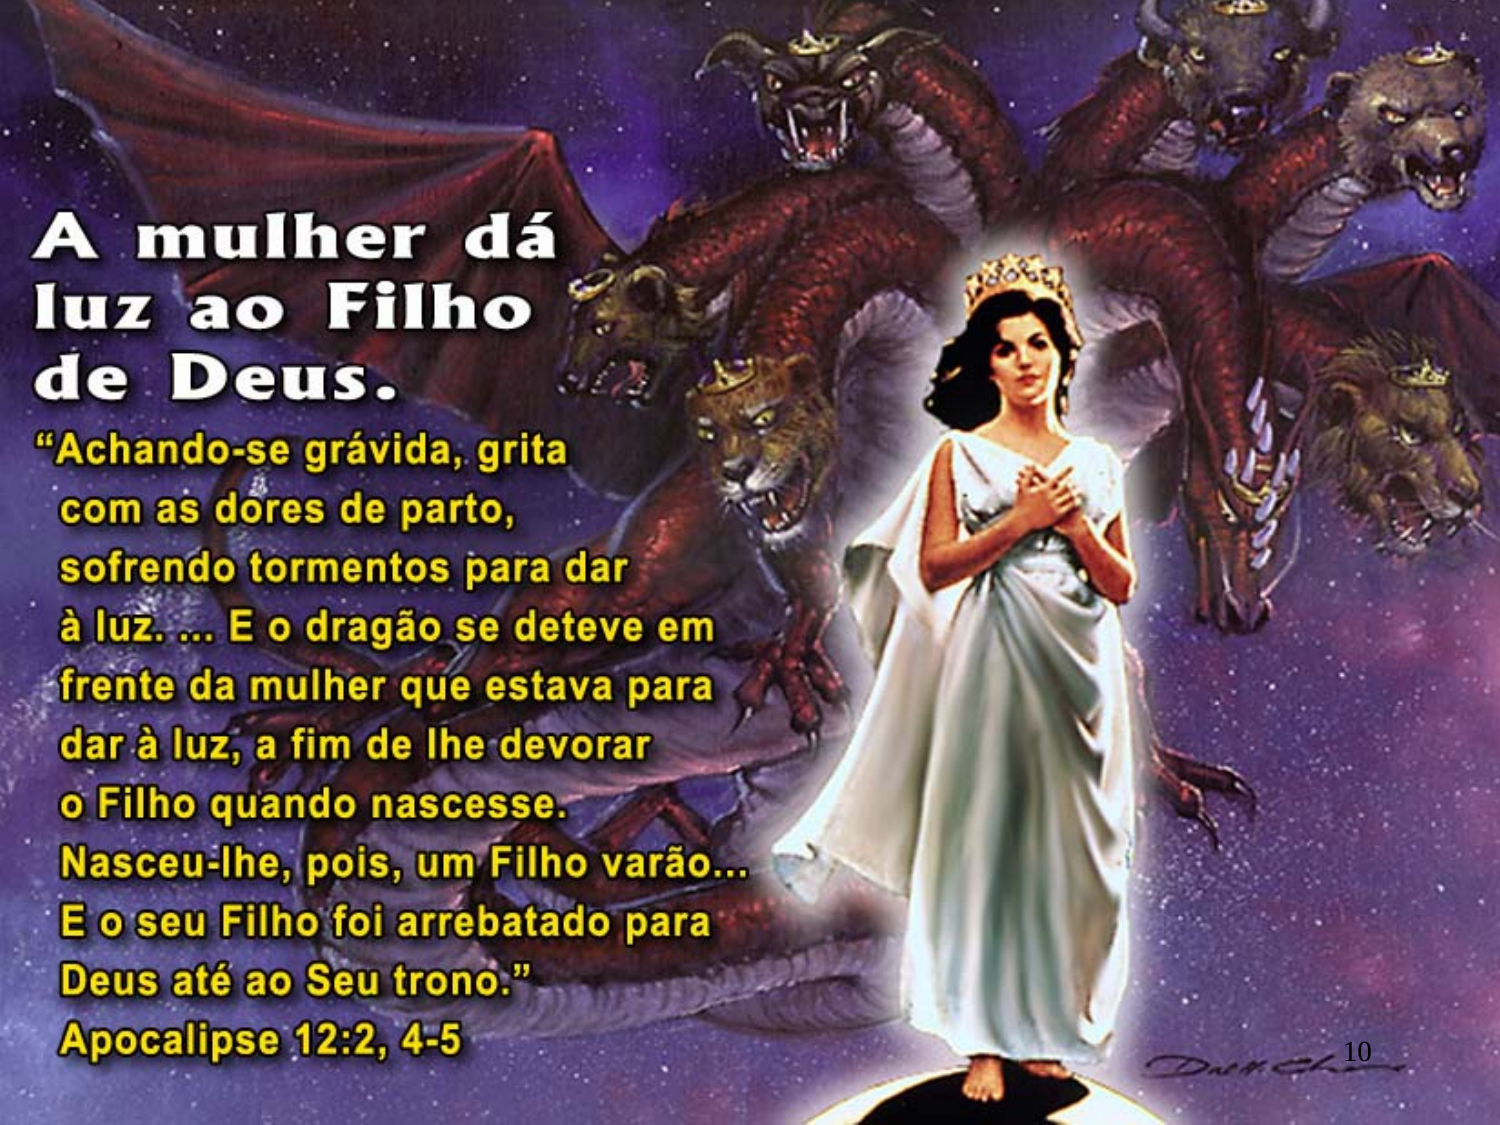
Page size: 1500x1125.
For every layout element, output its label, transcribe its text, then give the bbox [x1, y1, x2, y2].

picture [0, 0, 1500, 1125]
slide_number 10 [1074, 1025, 1388, 1100]
